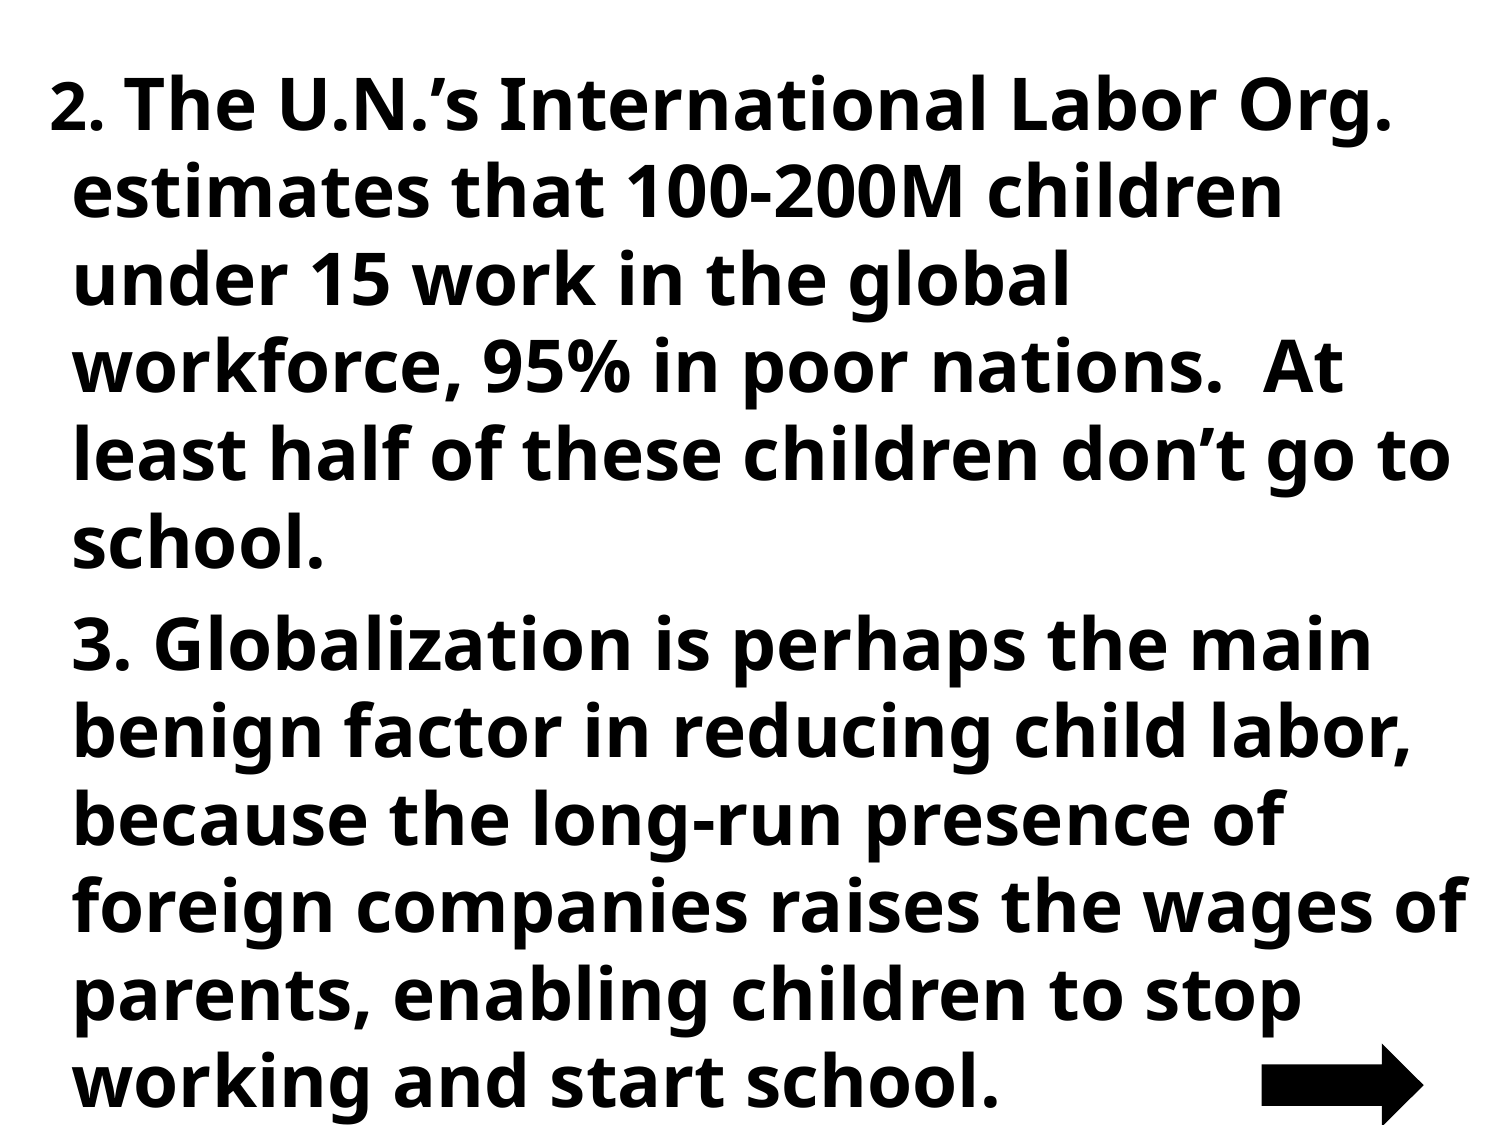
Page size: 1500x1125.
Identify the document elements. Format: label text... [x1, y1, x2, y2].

text_box [1262, 1045, 1423, 1125]
list 2. The U.N.’s International Labor Org. estimates that 100-200M children under 15 work in the global workforce, 95% in poor nations. At least half of these children don’t go to school. 3. Globalization is perhaps the main benign factor in reducing child labor, because the long-run presence of foreign companies raises the wages of parents, enabling children to stop working and start school. [0, 50, 1500, 1125]
